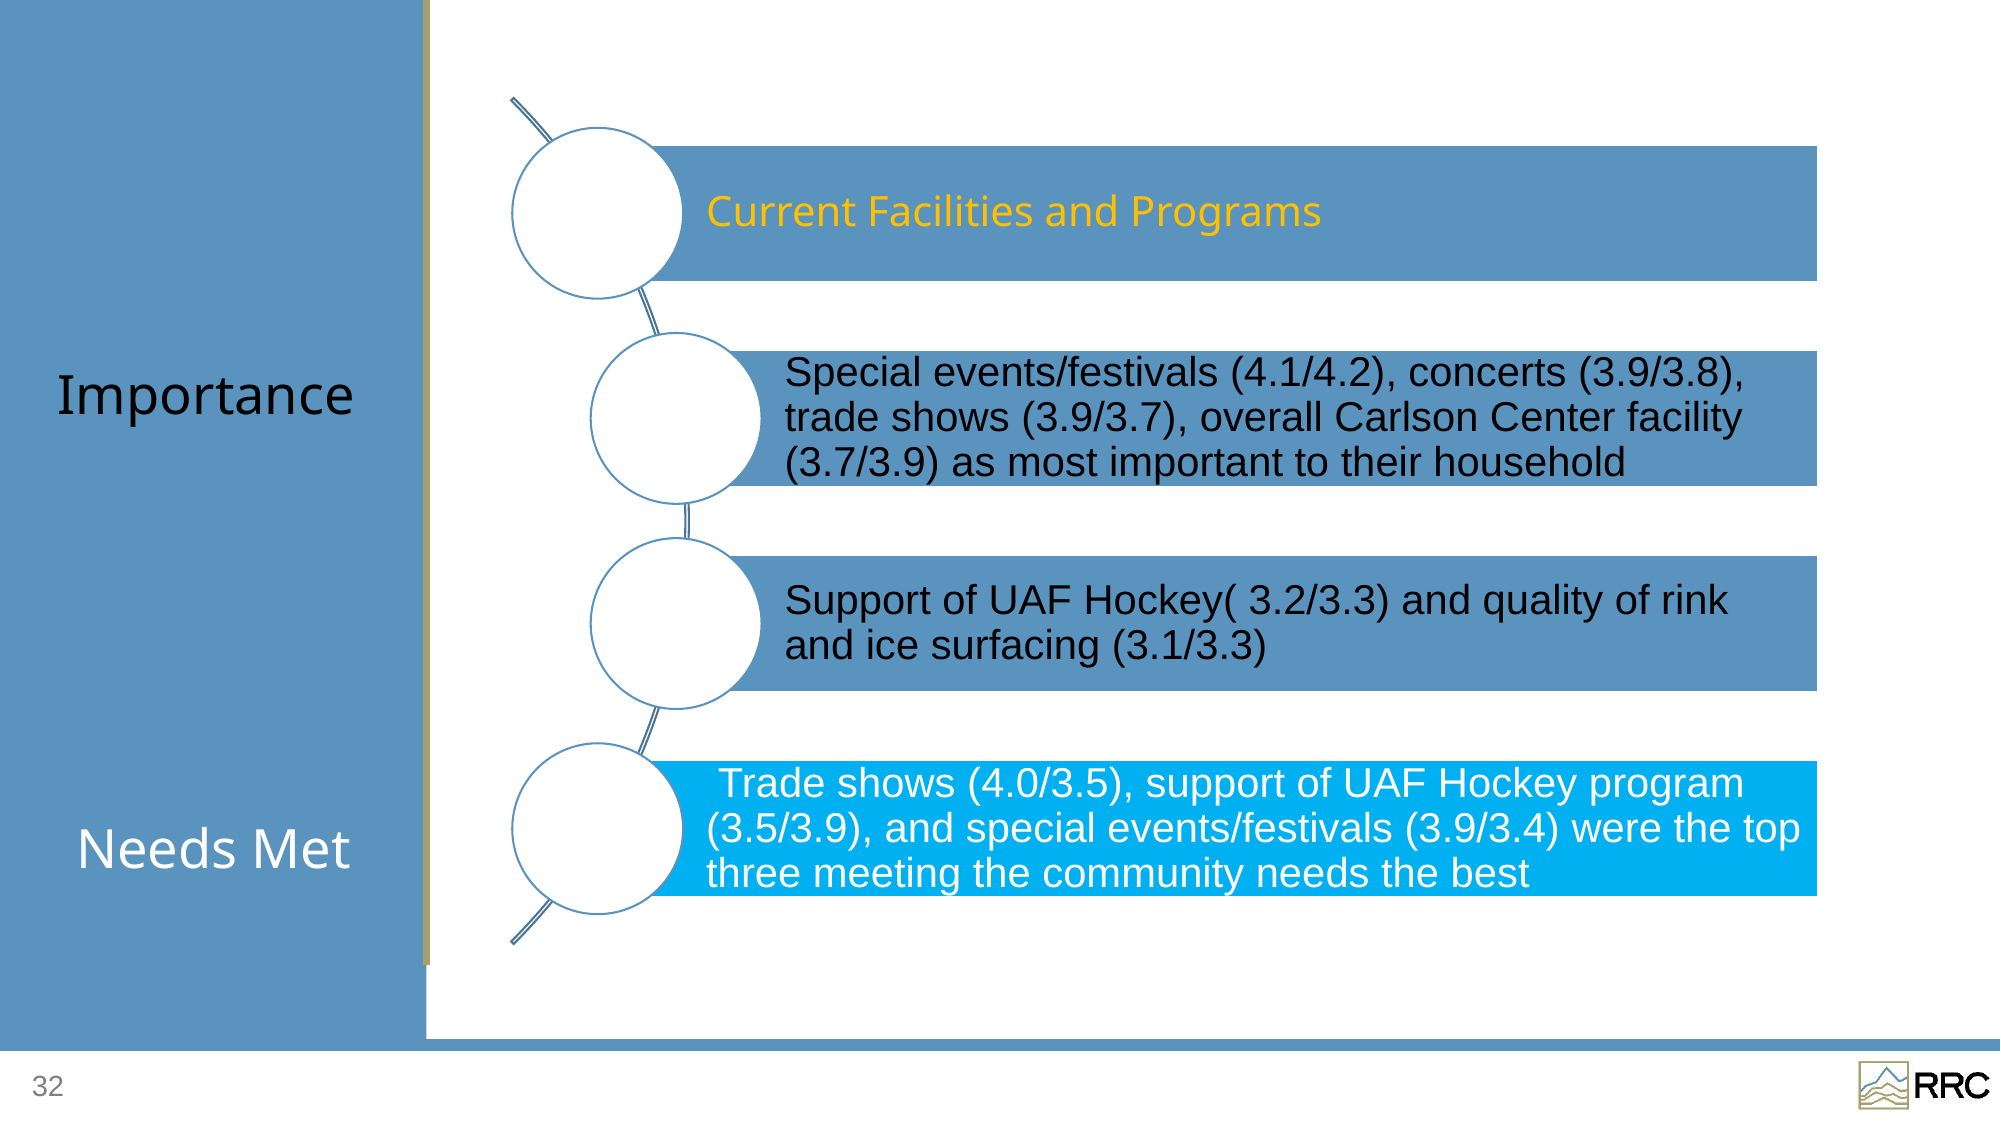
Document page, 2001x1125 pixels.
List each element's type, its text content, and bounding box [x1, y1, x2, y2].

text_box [497, 76, 1831, 966]
picture [1848, 1053, 2000, 1117]
text_box 32 [17, 1054, 468, 1115]
text_box Importance Needs Met [0, 0, 428, 1039]
